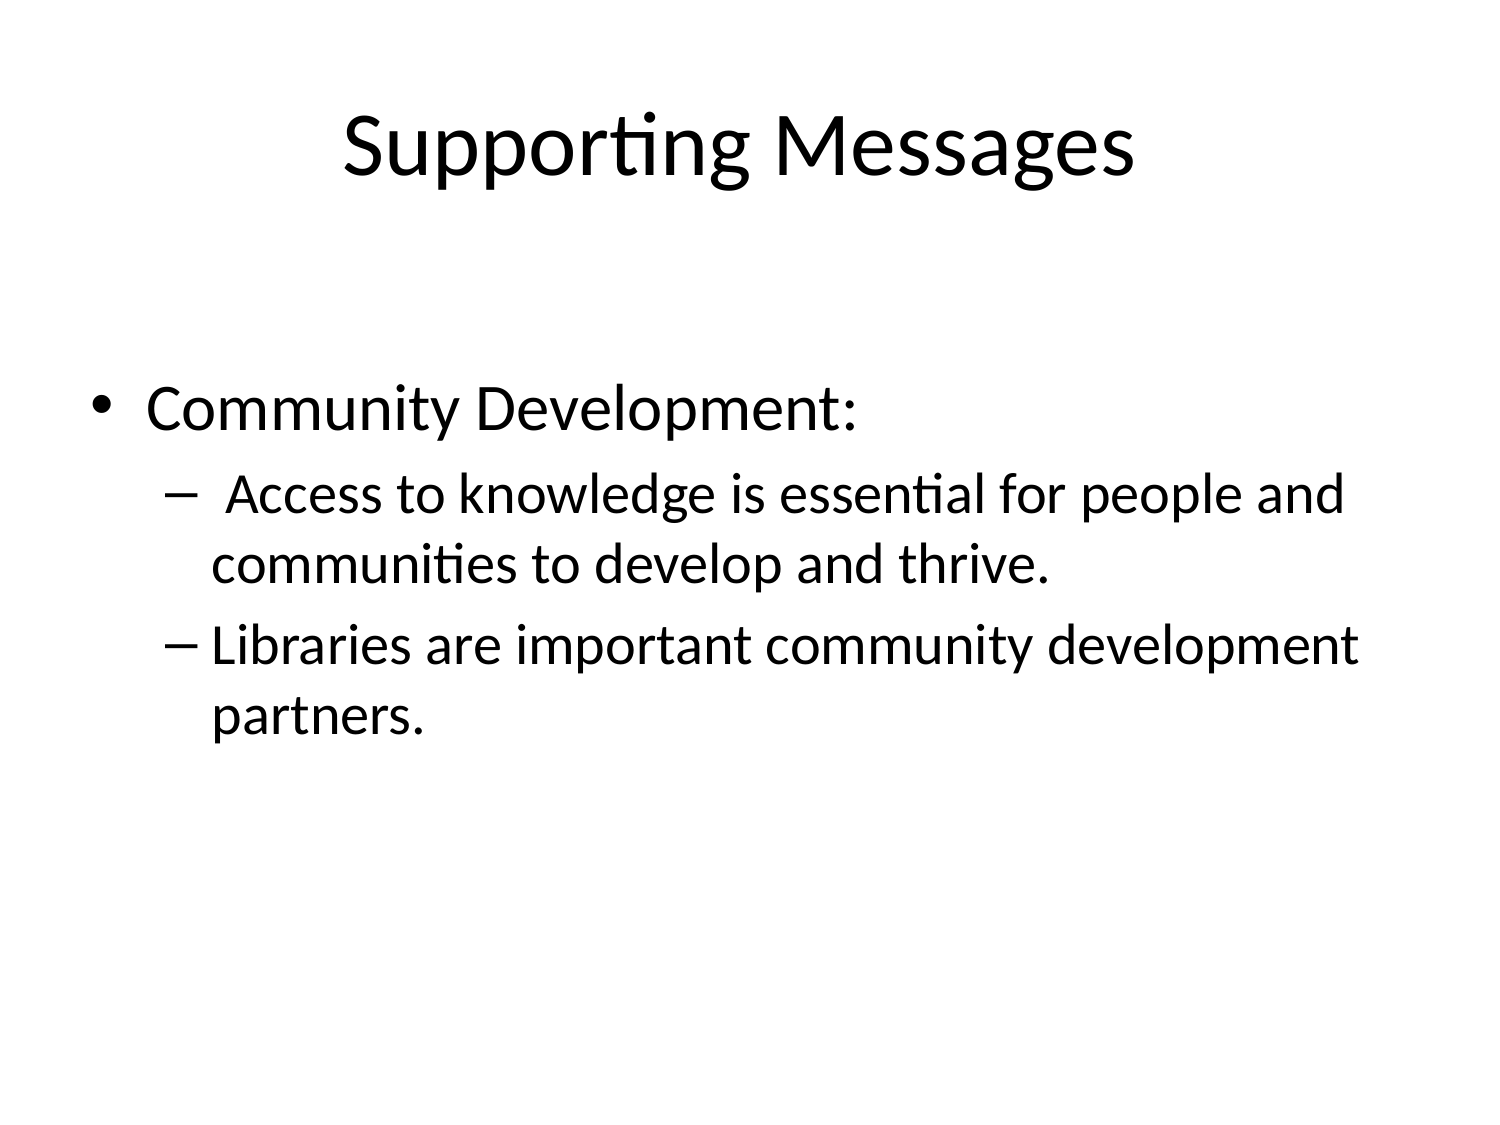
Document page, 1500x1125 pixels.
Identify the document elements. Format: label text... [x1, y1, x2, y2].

list Community Development: Access to knowledge is essential for people and communities to develop and thrive. Libraries are important community development partners. [75, 262, 1425, 1005]
title Supporting Messages [75, 45, 1425, 233]
